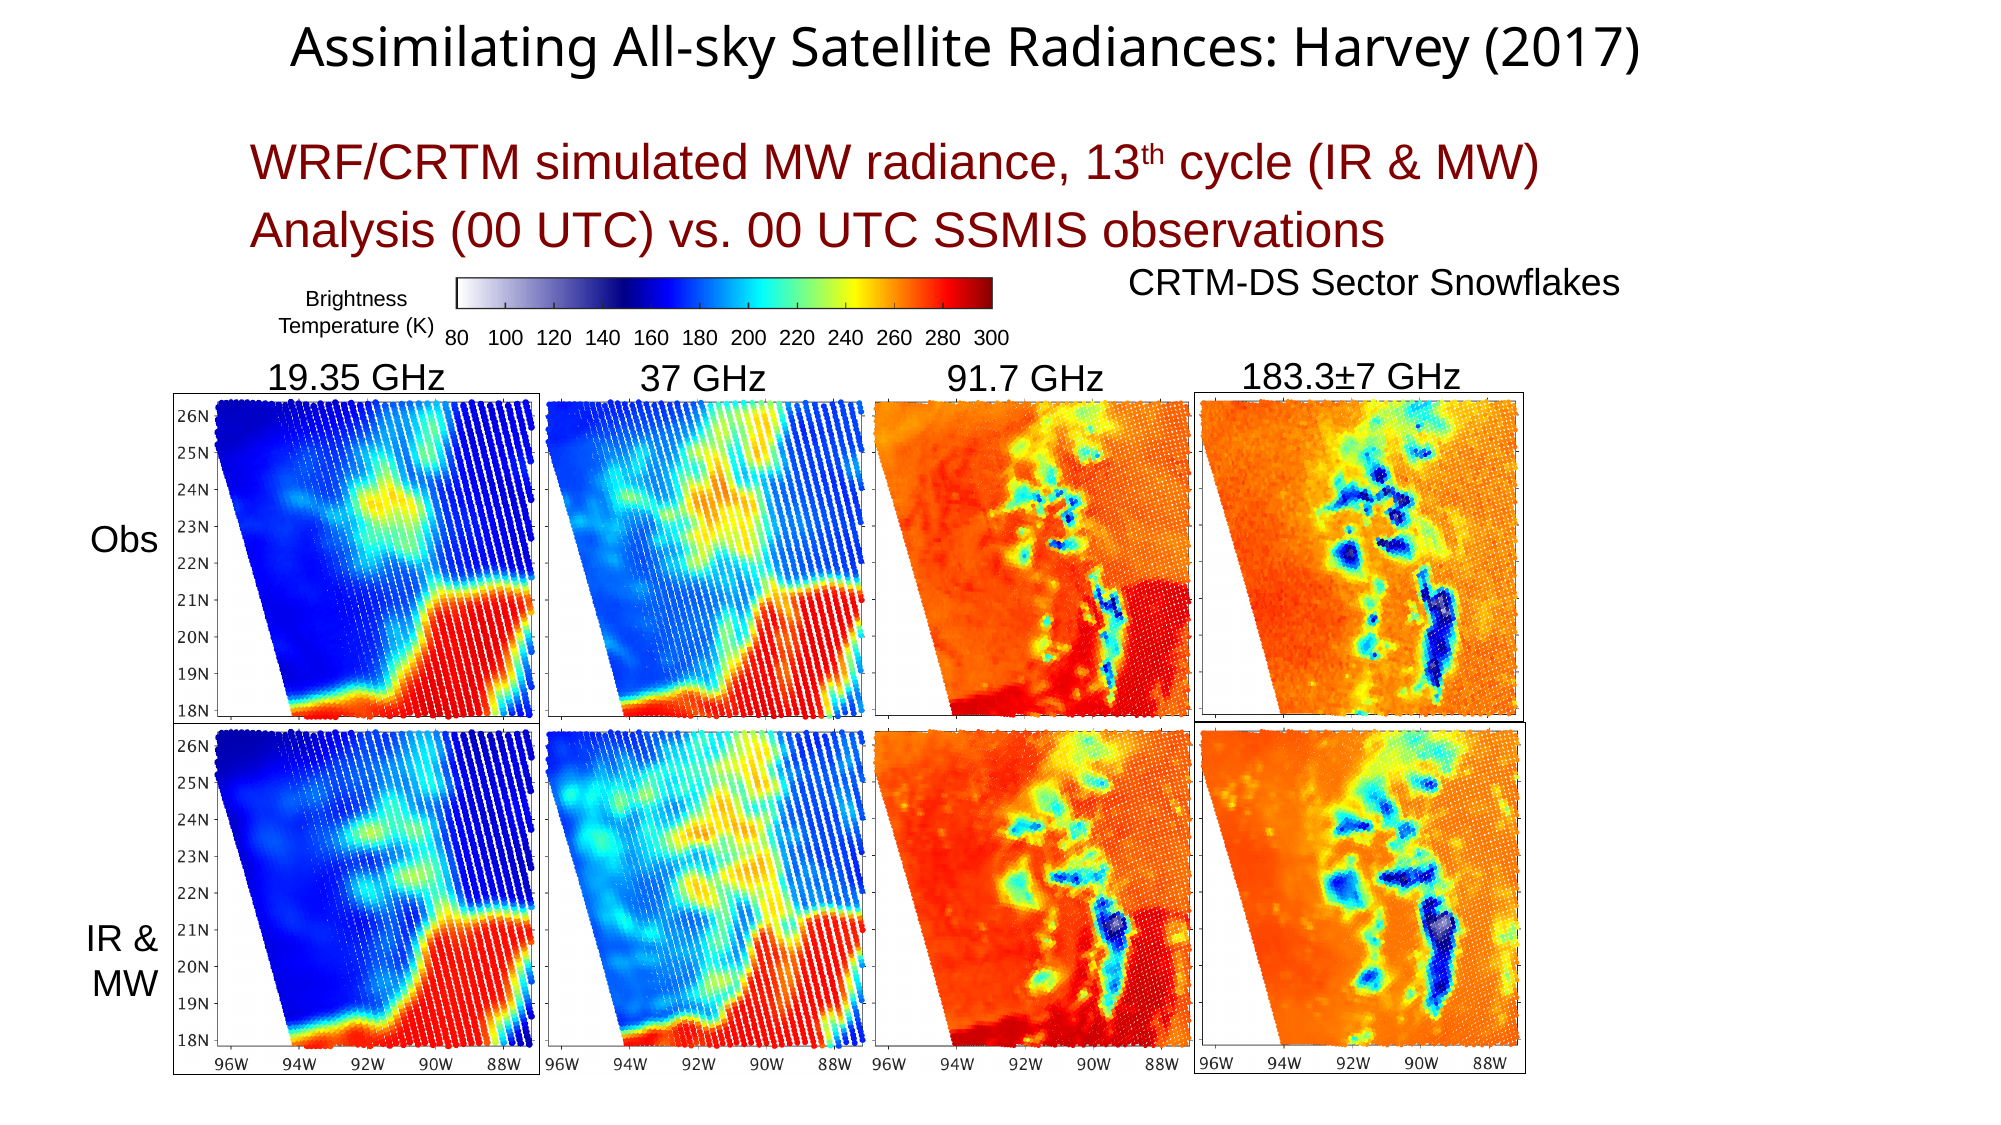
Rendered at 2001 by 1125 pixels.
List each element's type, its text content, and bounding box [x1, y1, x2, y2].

text_box Assimilating All-sky Satellite Radiances: Harvey (2017) [275, 0, 1780, 99]
text_box CRTM-DS Sector Snowflakes [1010, 250, 1739, 311]
text_box WRF/CRTM simulated MW radiance, 13th cycle (IR & MW) Analysis (00 UTC) vs. 00 UTC SSMIS observations [249, 133, 1874, 265]
text_box Brightness Temperature (K) [262, 277, 428, 345]
text_box 91.7 GHz [890, 346, 1161, 393]
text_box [428, 272, 1026, 358]
text_box 183.3±7 GHz [1212, 344, 1491, 392]
text_box Obs [66, 507, 173, 568]
text_box 37 GHz [568, 358, 839, 393]
picture [173, 392, 1526, 1075]
text_box 19.35 GHz [221, 345, 492, 393]
